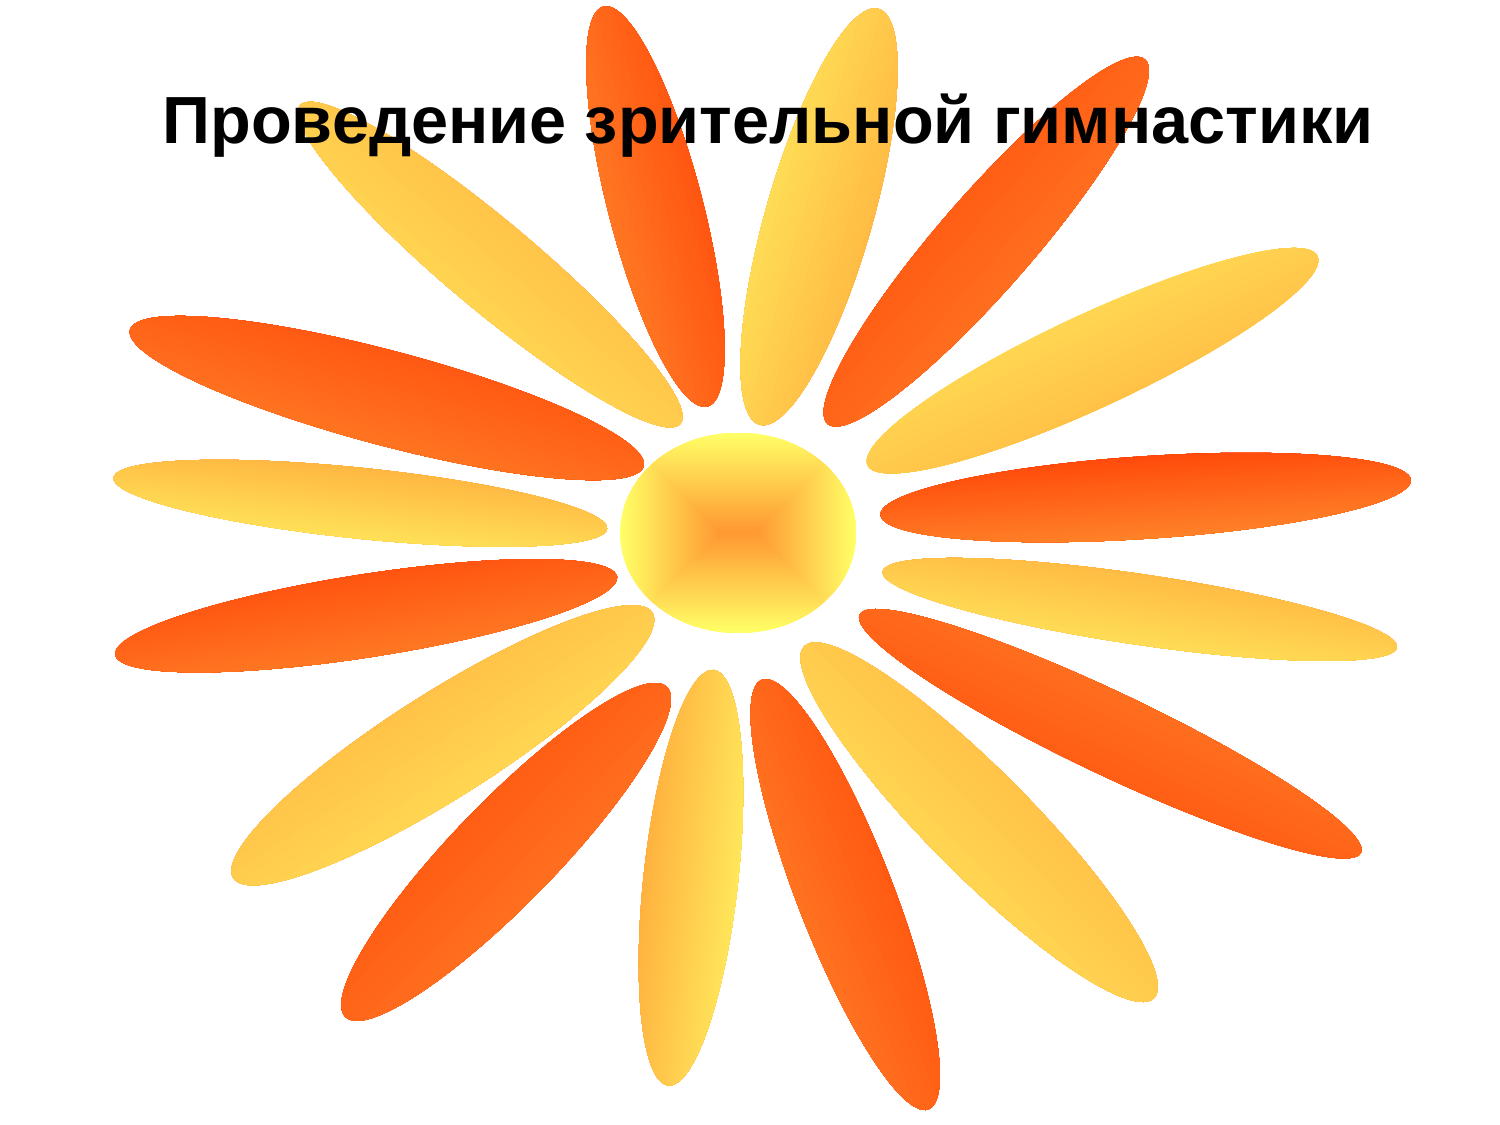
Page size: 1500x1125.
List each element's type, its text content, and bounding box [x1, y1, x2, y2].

text_box [880, 452, 1411, 543]
text_box [113, 459, 608, 547]
text_box [590, 6, 630, 23]
text_box [129, 315, 644, 481]
text_box [608, 212, 725, 407]
text_box [367, 212, 683, 428]
text_box [866, 247, 1319, 474]
text_box [115, 559, 618, 673]
text_box [638, 669, 744, 1086]
text_box [740, 212, 876, 426]
title Проведение зрительной гимнастики [93, 23, 1444, 212]
text_box [341, 683, 671, 1021]
text_box [800, 642, 1158, 1003]
text_box [823, 212, 1072, 427]
text_box [750, 679, 940, 1111]
text_box [620, 432, 857, 634]
text_box [850, 8, 892, 23]
text_box [858, 608, 1362, 859]
text_box [231, 605, 655, 886]
text_box [882, 557, 1397, 661]
